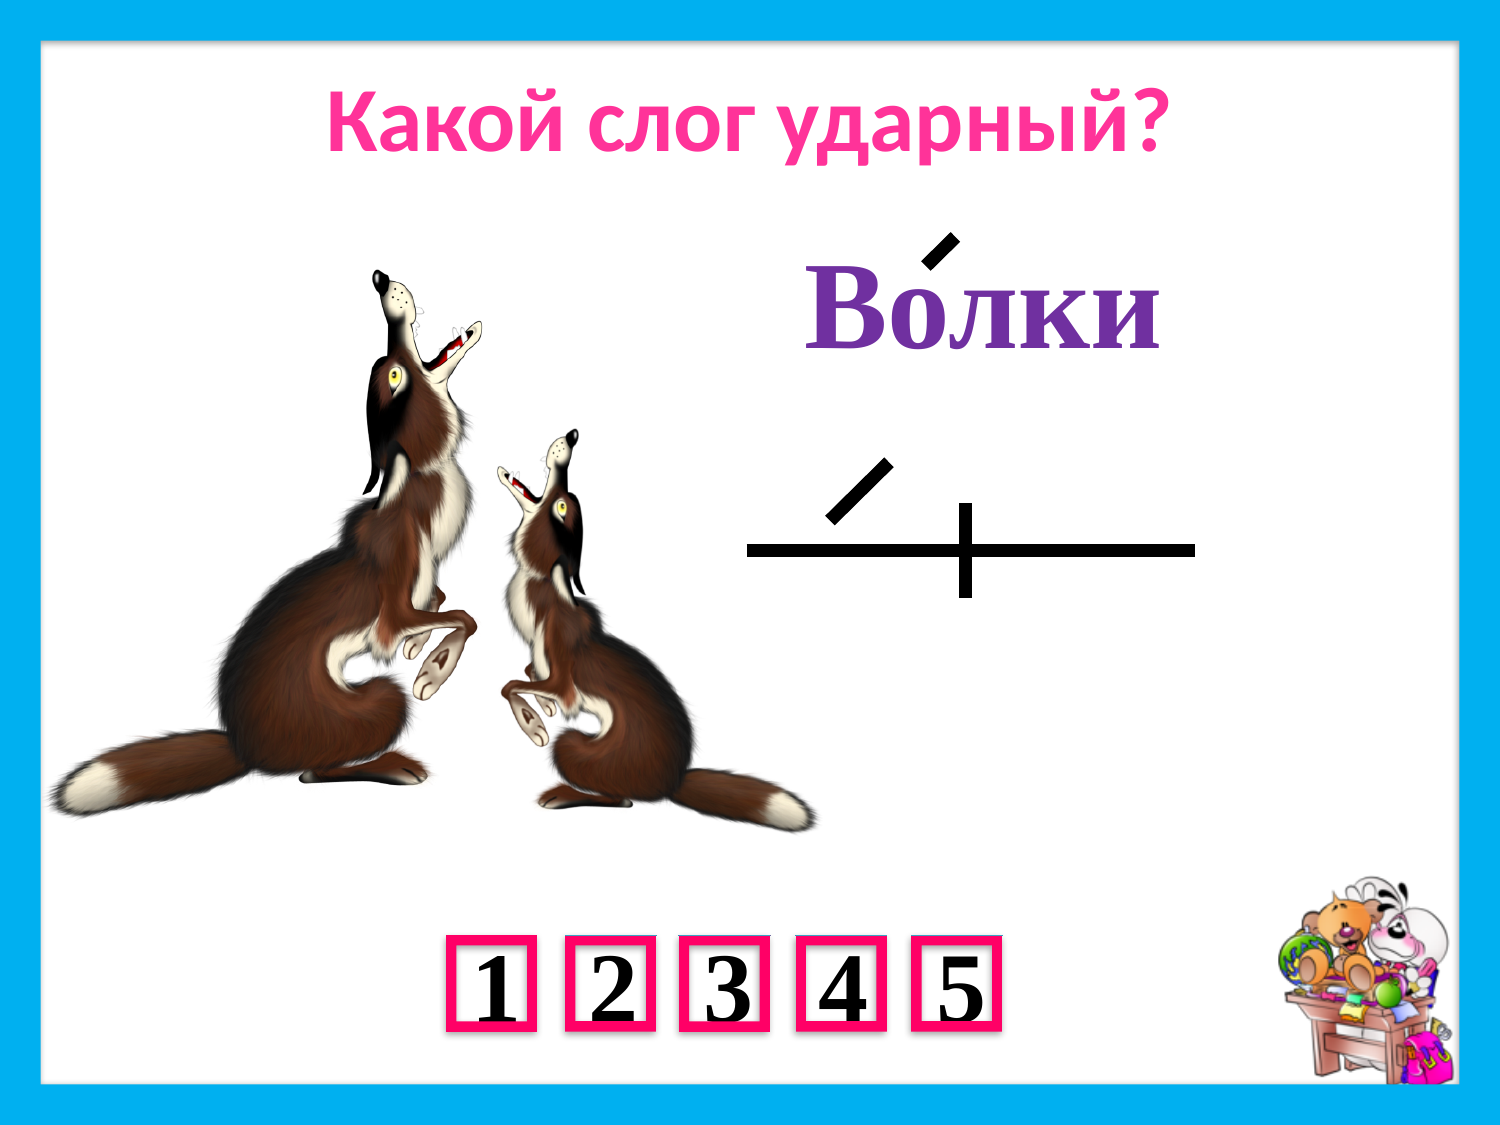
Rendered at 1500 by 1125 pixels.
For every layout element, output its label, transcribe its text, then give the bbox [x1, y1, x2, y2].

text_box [445, 914, 538, 1052]
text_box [925, 236, 956, 267]
picture [41, 265, 490, 827]
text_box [678, 914, 771, 1052]
text_box [0, 0, 1500, 1125]
picture [1277, 874, 1459, 1084]
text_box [564, 914, 657, 1052]
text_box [827, 462, 1196, 599]
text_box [795, 914, 888, 1052]
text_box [910, 914, 1003, 1052]
picture [491, 425, 823, 840]
text_box Какой слог ударный? [303, 42, 1197, 187]
text_box Волки [789, 216, 1278, 381]
